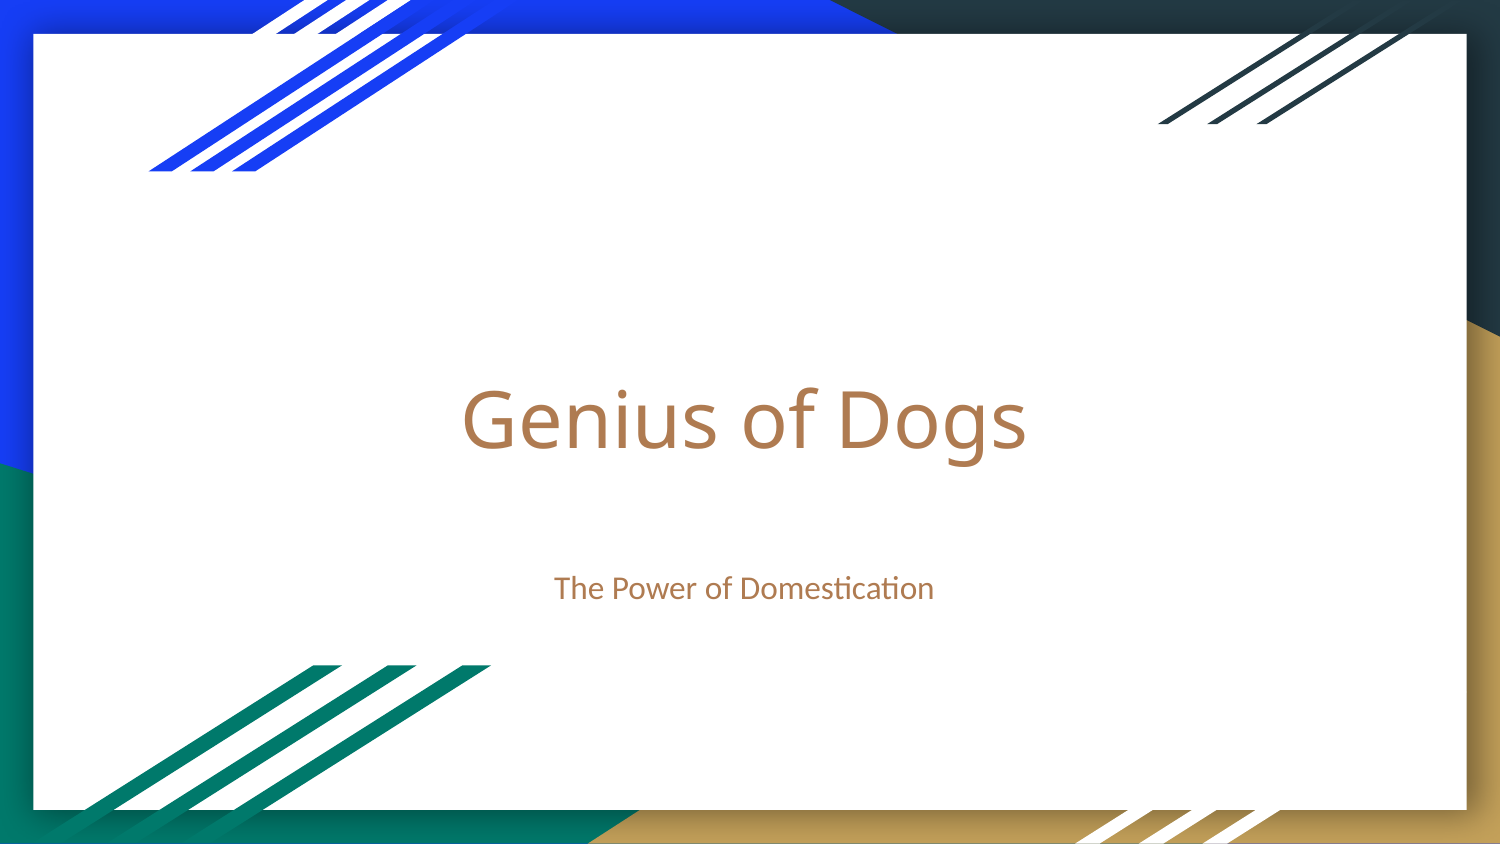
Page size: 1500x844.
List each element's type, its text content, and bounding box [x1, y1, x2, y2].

title Genius of Dogs [304, 298, 1185, 537]
subtitle The Power of Domestication [304, 559, 1185, 646]
